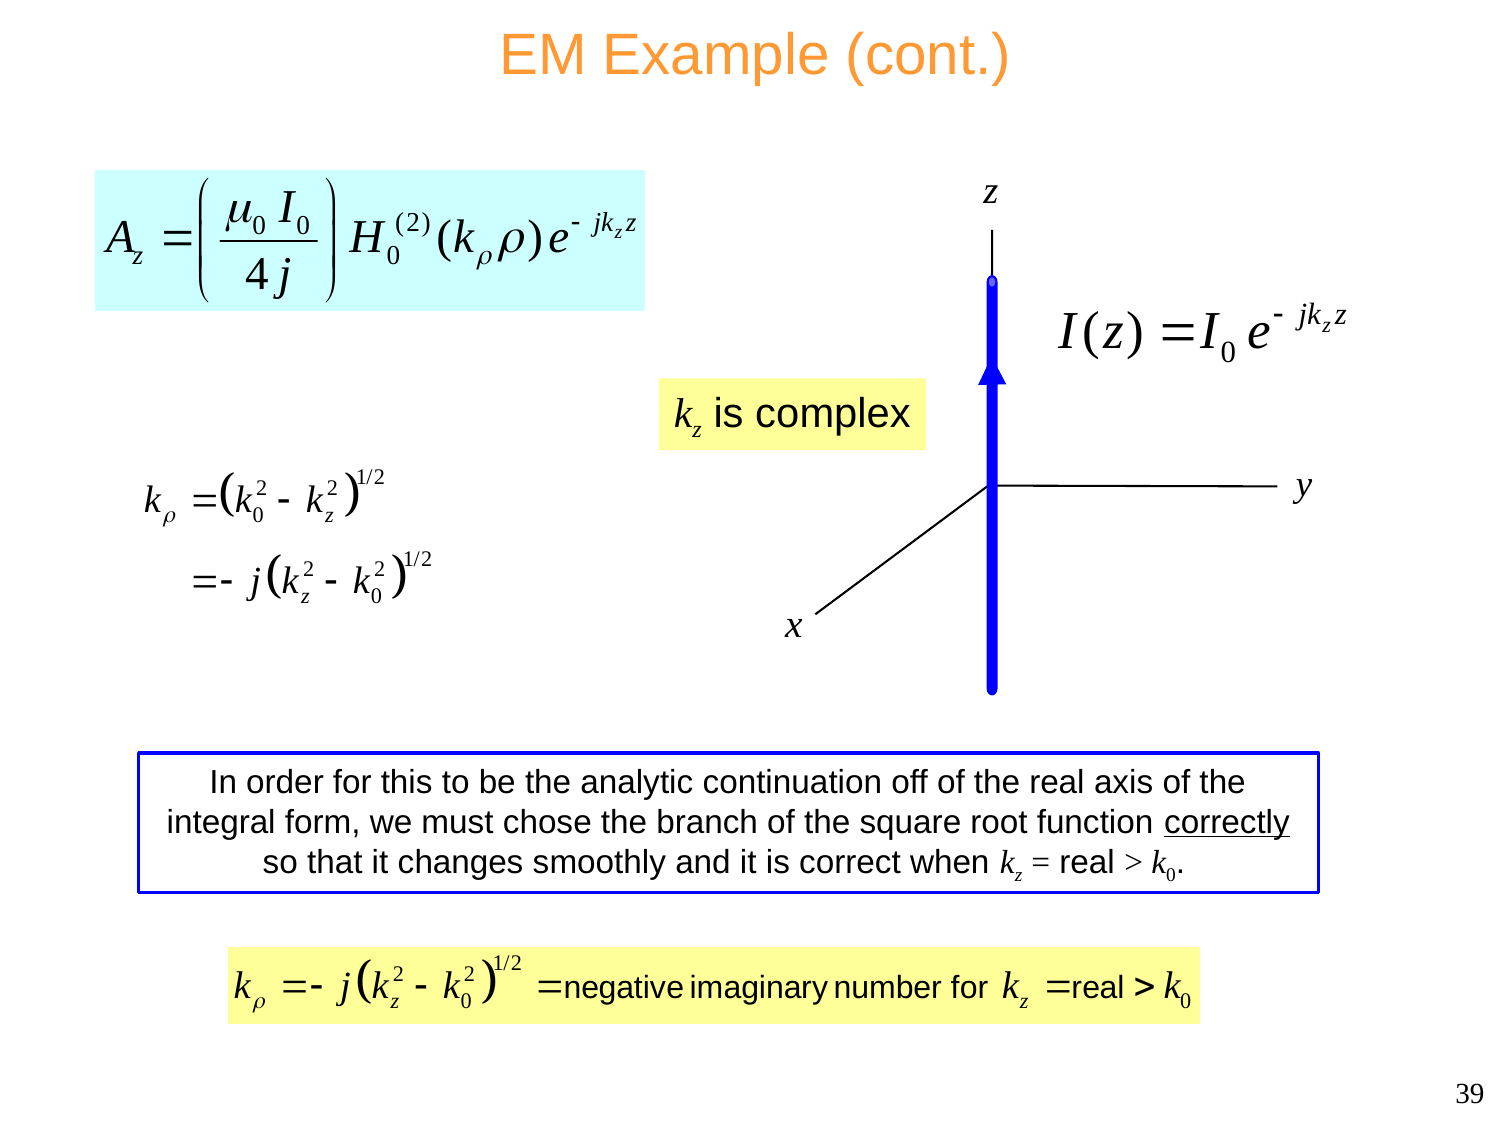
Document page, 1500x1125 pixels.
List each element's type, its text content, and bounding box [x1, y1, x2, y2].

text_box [138, 459, 441, 620]
title EM Example (cont.) [223, 0, 1288, 102]
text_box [227, 946, 1200, 1025]
text_box In order for this to be the analytic continuation off of the real axis of the integral form, we must chose the branch of the square root function correctly so that it changes smoothly and it is correct when kz = real > k0. [138, 752, 1319, 893]
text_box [95, 169, 646, 312]
slide_number 39 [1187, 1066, 1500, 1125]
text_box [657, 177, 1360, 695]
